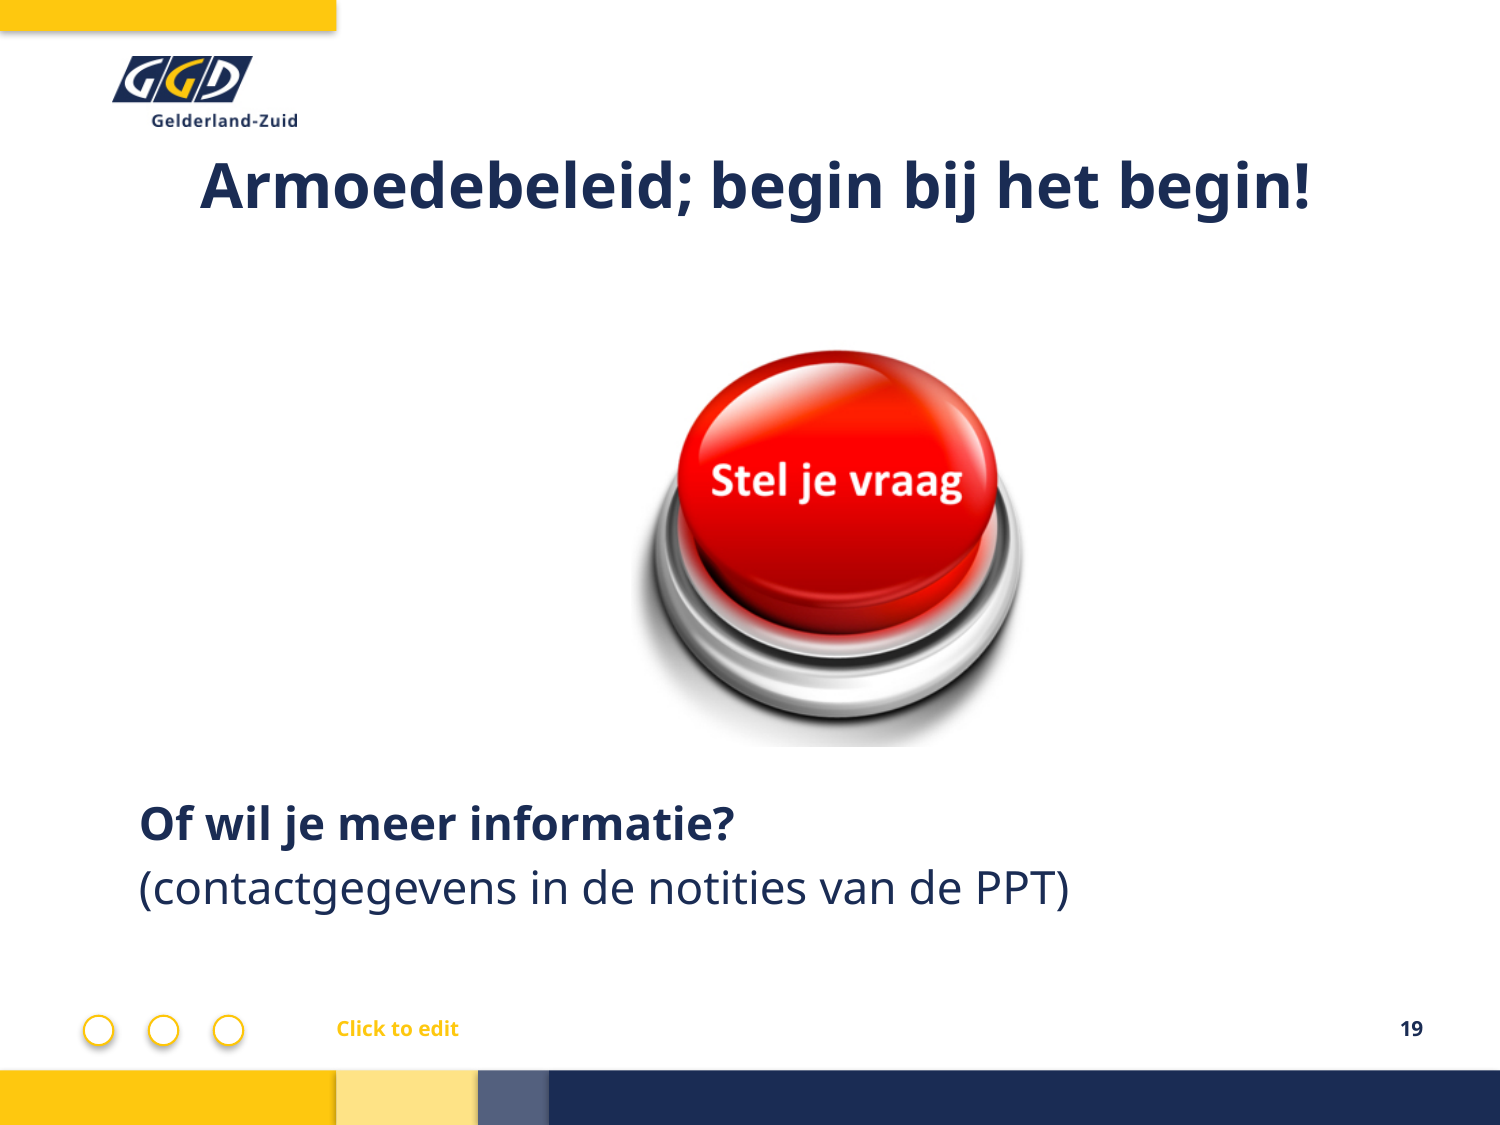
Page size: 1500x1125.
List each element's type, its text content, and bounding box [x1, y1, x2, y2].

footer Click to edit [336, 1015, 1117, 1059]
slide_number 19 [1352, 1015, 1424, 1059]
picture [112, 56, 297, 127]
list Of wil je meer informatie? (contactgegevens in de notities van de PPT) [123, 338, 1424, 965]
picture [631, 340, 1038, 747]
title Armoedebeleid; begin bij het begin! [88, 138, 1424, 327]
